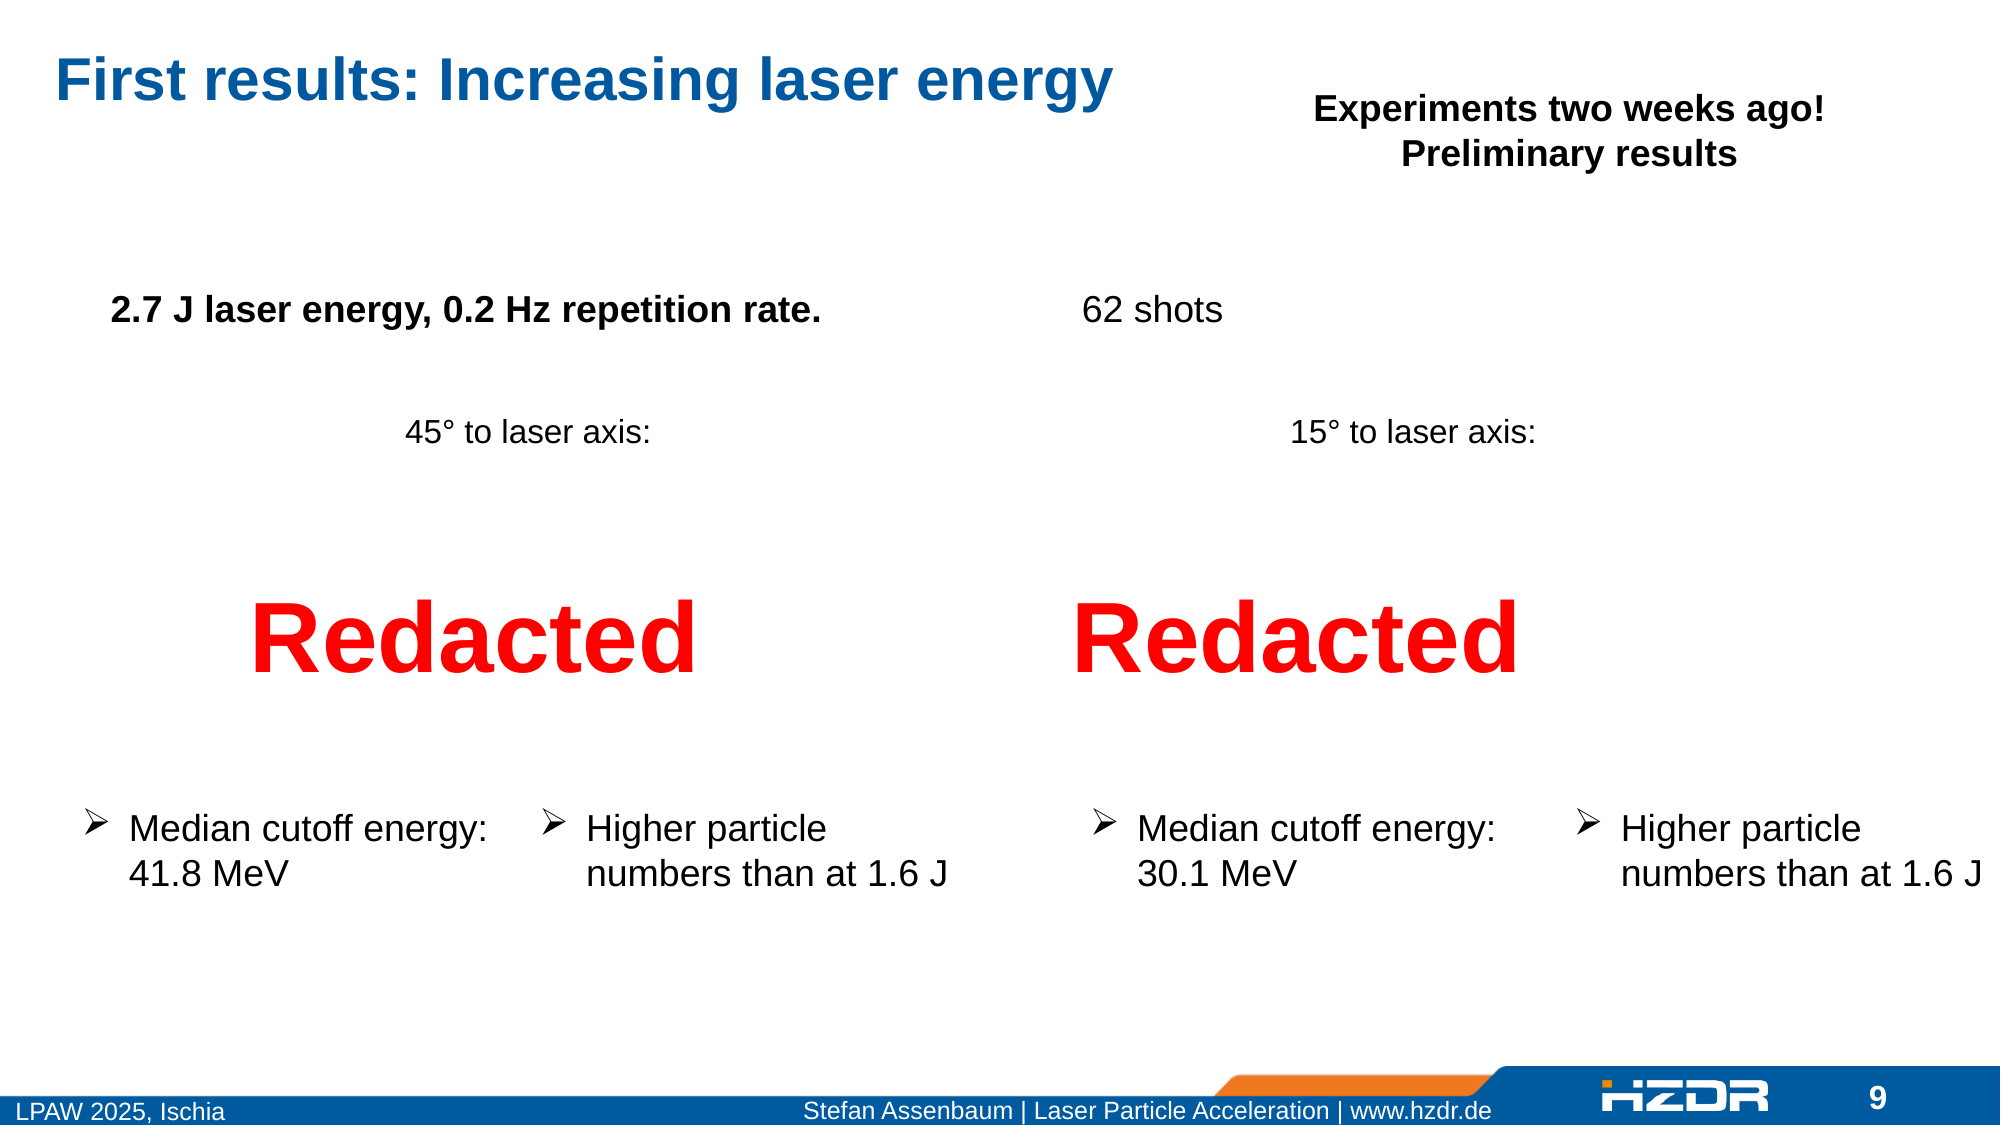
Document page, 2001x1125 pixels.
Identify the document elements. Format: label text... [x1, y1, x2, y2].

picture [0, 1066, 2000, 1125]
text_box 45° to laser axis: [385, 403, 667, 458]
text_box Median cutoff energy: 30.1 MeV [1075, 797, 1554, 947]
text_box Redacted [1057, 565, 1572, 701]
text_box First results: Increasing laser energy [35, 29, 1553, 123]
text_box Higher particle numbers than at 1.6 J [1559, 797, 2000, 947]
text_box Higher particle numbers than at 1.6 J [524, 797, 975, 947]
text_box 2.7 J laser energy, 0.2 Hz repetition rate. [95, 277, 838, 338]
text_box 15° to laser axis: [1270, 402, 1552, 458]
text_box Median cutoff energy: 41.8 MeV [67, 797, 524, 947]
text_box 62 shots [1067, 277, 2000, 338]
text_box Redacted [235, 565, 750, 701]
text_box Experiments two weeks ago! Preliminary results [1298, 76, 1841, 182]
